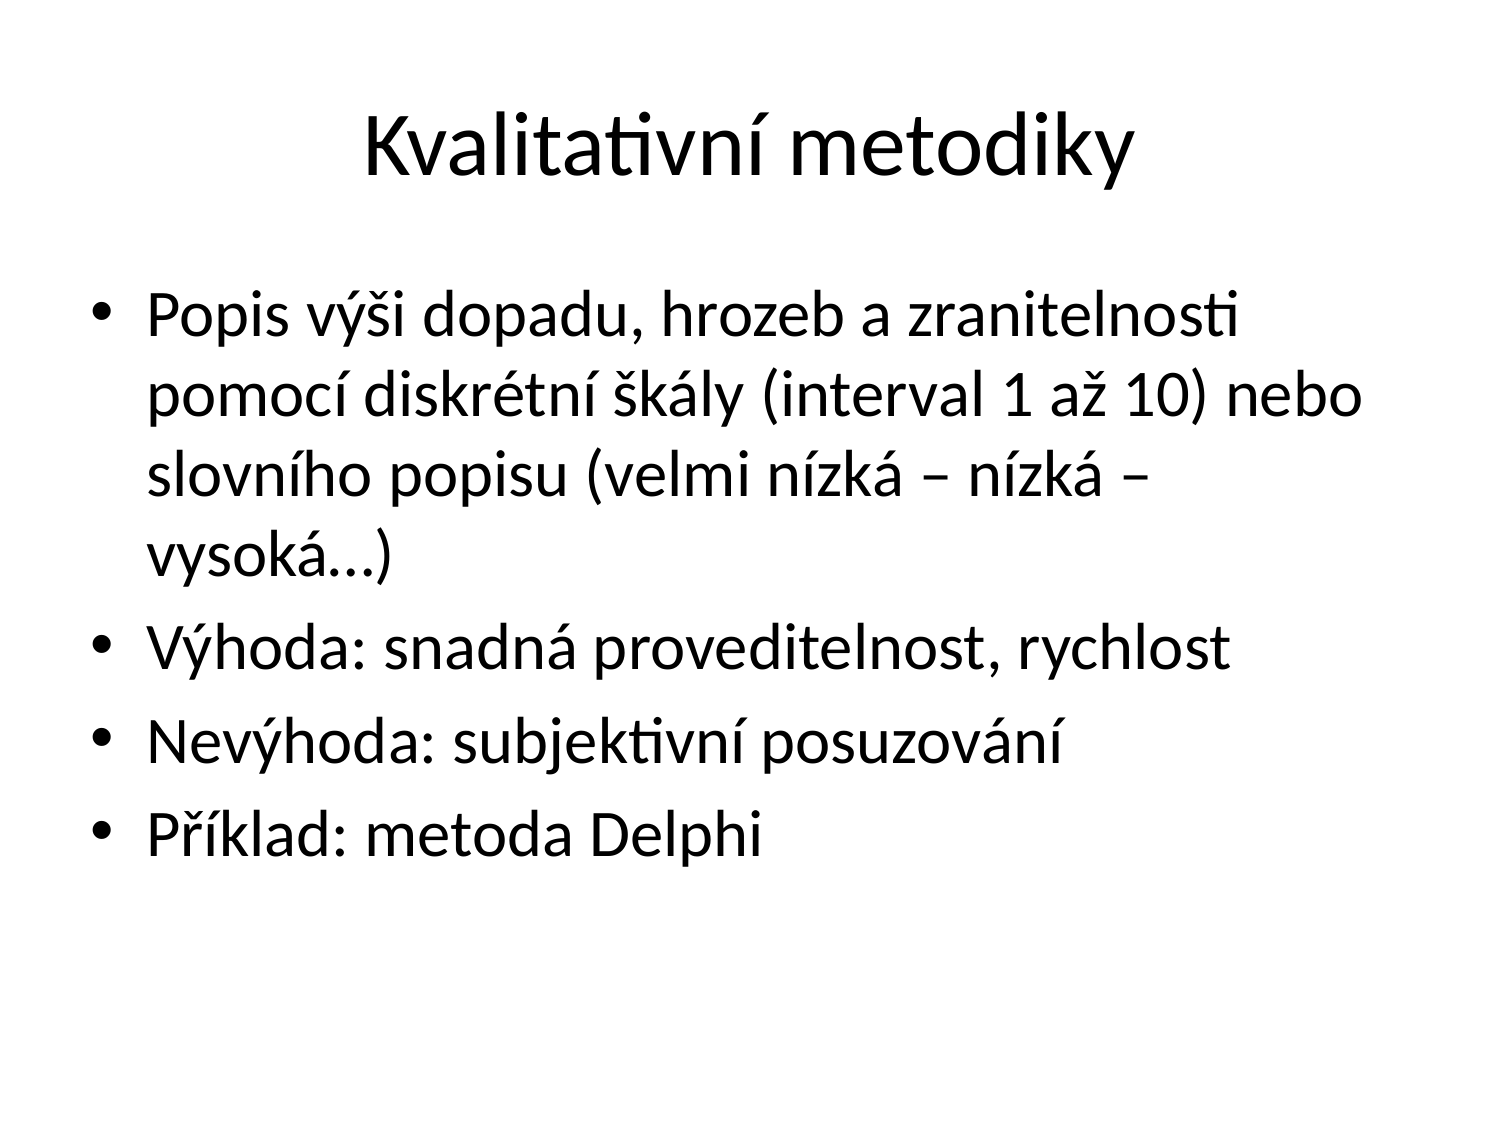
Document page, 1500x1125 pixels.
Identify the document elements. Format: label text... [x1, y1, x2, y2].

list Popis výši dopadu, hrozeb a zranitelnosti pomocí diskrétní škály (interval 1 až 10) nebo slovního popisu (velmi nízká – nízká – vysoká…) Výhoda: snadná proveditelnost, rychlost Nevýhoda: subjektivní posuzování Příklad: metoda Delphi [75, 262, 1425, 1005]
title Kvalitativní metodiky [75, 45, 1425, 233]
